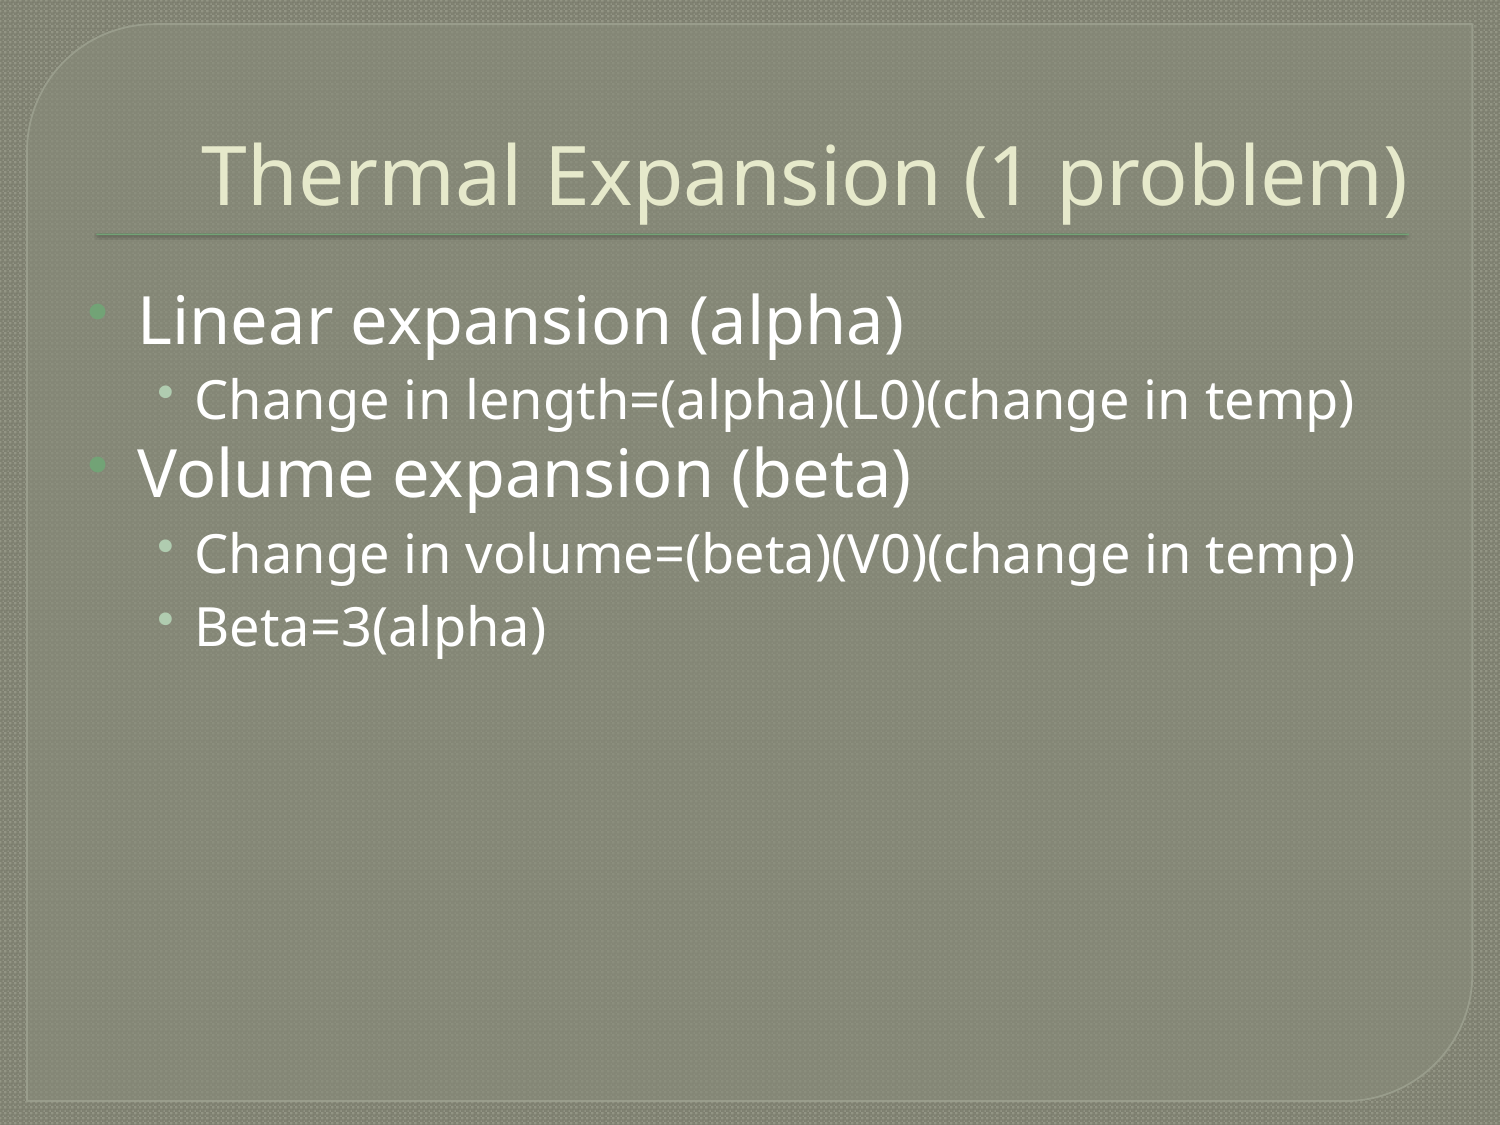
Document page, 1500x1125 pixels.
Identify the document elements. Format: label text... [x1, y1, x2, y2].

list Linear expansion (alpha) Change in length=(alpha)(L0)(change in temp) Volume expansion (beta) Change in volume=(beta)(V0)(change in temp) Beta=3(alpha) [75, 270, 1425, 1013]
title Thermal Expansion (1 problem) [75, 41, 1425, 230]
